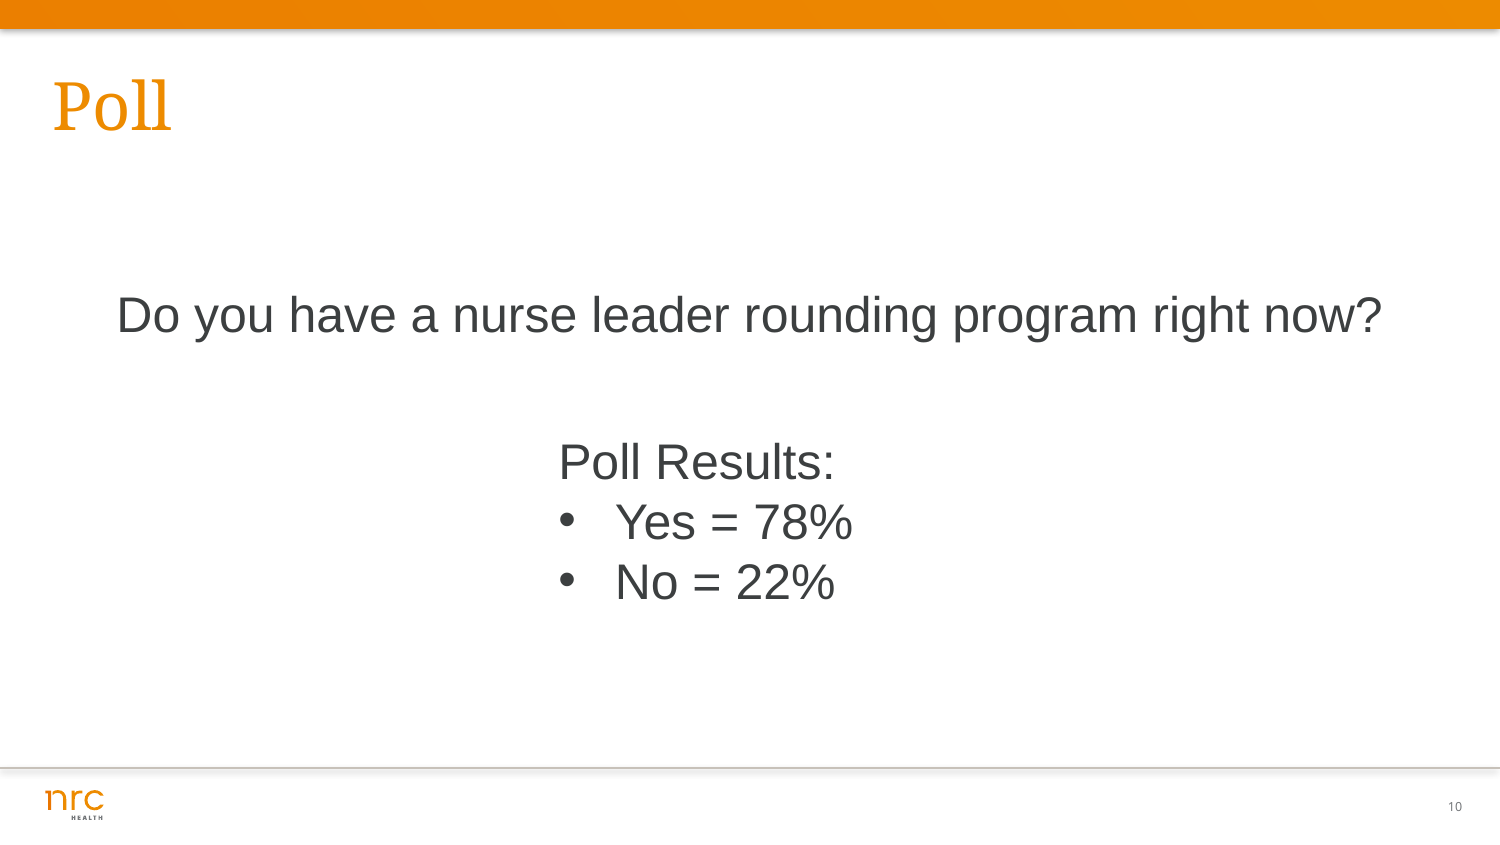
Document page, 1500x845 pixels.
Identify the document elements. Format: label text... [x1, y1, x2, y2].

title Poll [37, 47, 1463, 160]
slide_number 10 [1409, 784, 1463, 830]
text_box Do you have a nurse leader rounding program right now? [100, 274, 1400, 445]
text_box Poll Results: Yes = 78% No = 22% [543, 422, 953, 618]
